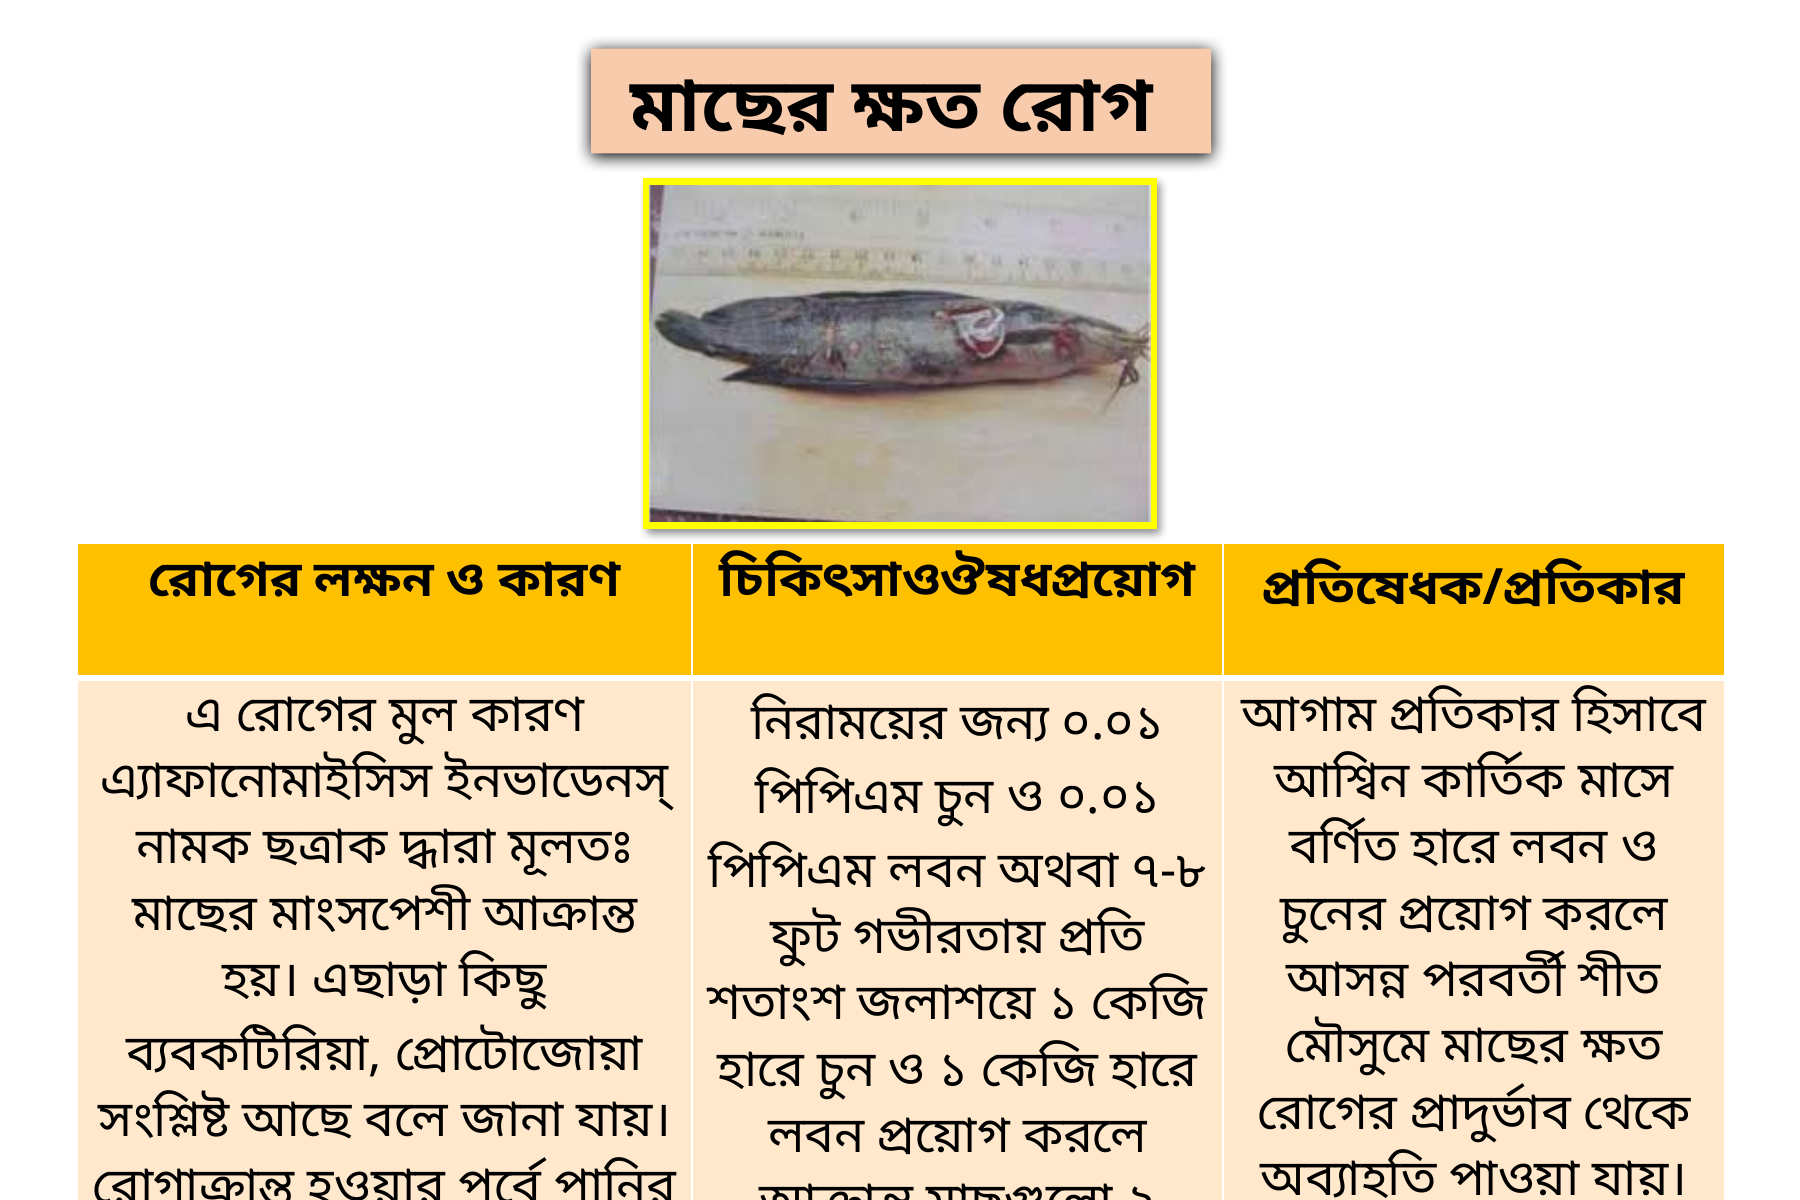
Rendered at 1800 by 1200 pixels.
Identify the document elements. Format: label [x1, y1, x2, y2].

picture [648, 184, 1151, 523]
text_box [0, 0, 1800, 1200]
